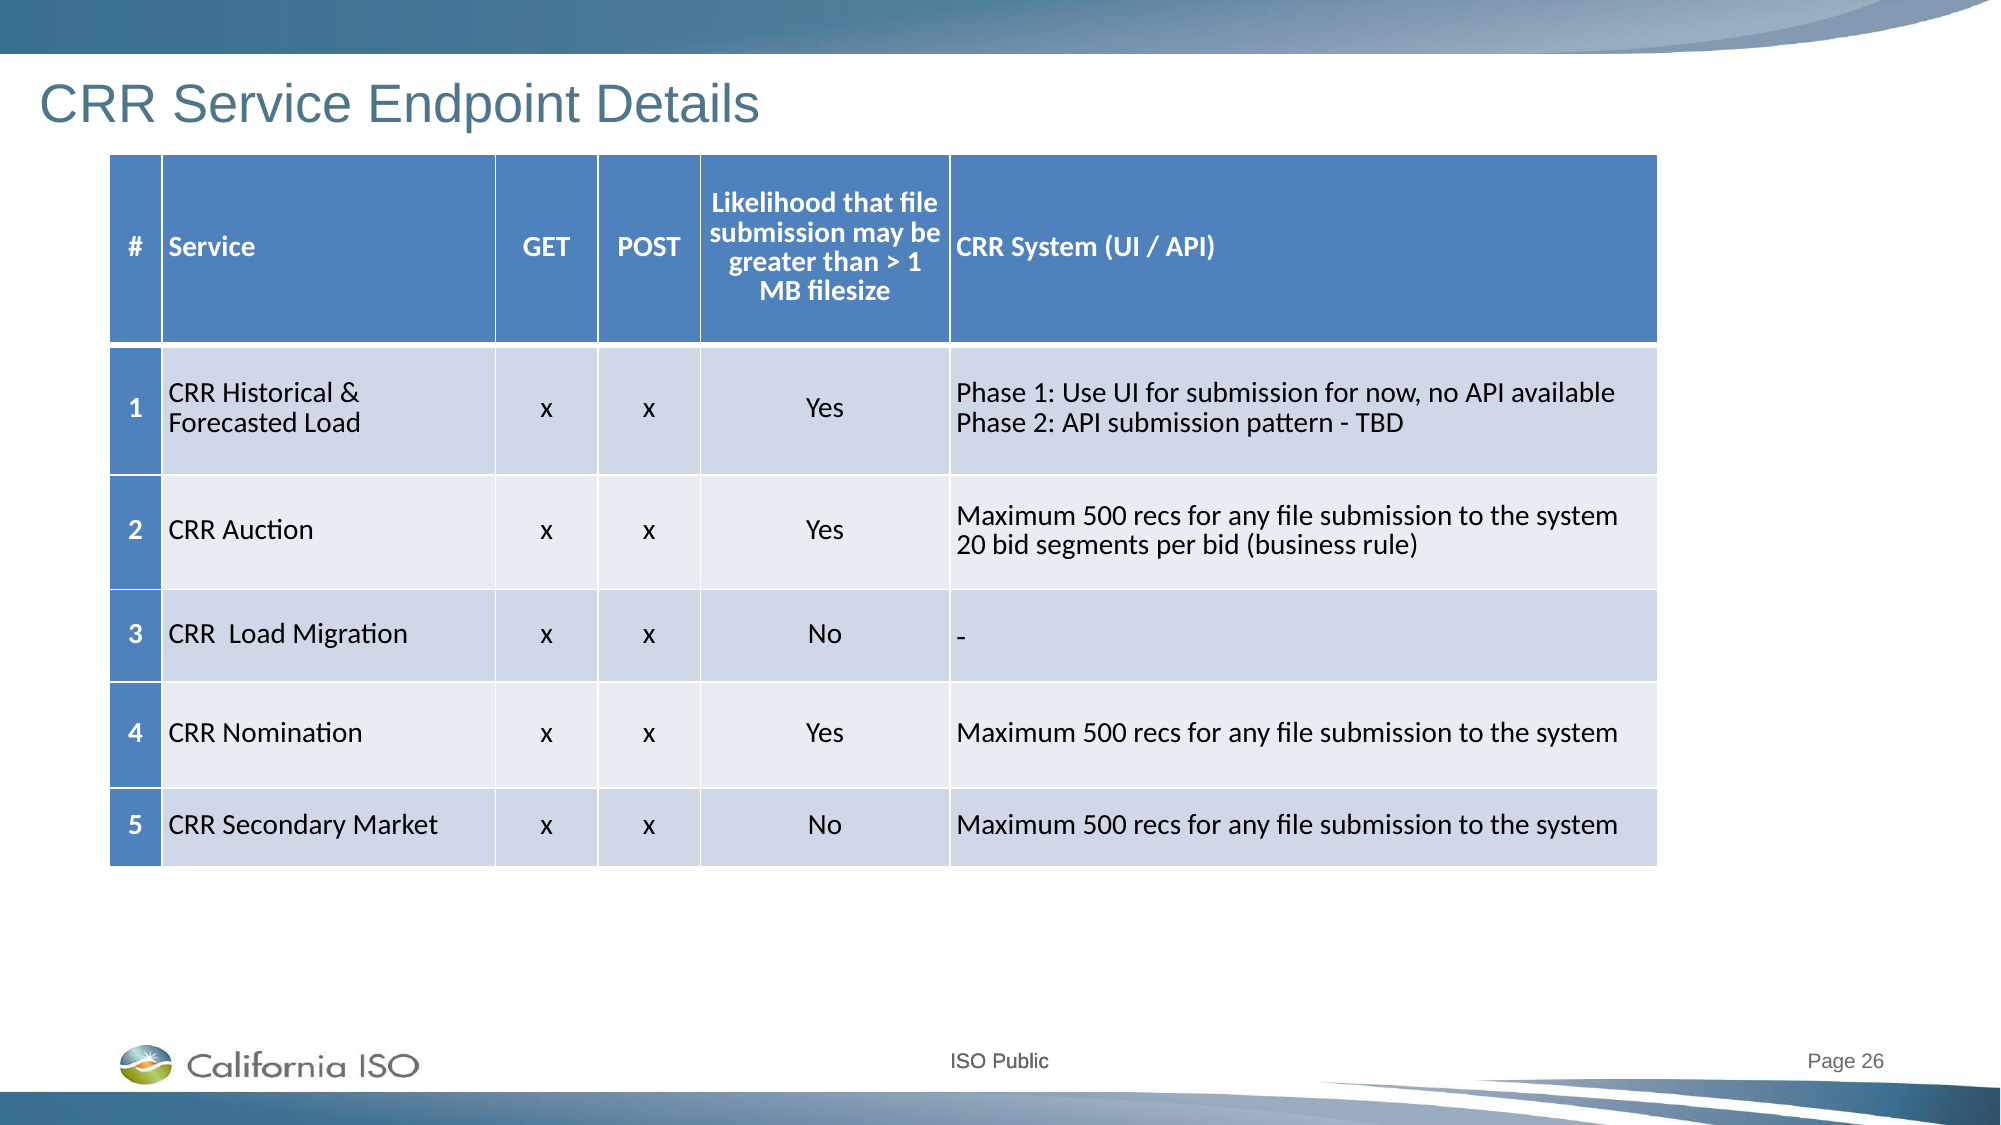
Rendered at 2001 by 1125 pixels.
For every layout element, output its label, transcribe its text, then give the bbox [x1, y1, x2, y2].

table_cell x [599, 683, 700, 787]
table_cell x [599, 789, 700, 866]
table_cell 5 [110, 789, 161, 866]
table_cell Phase 1: Use UI for submission for now, no API available Phase 2: API submission pattern - TBD [951, 348, 1657, 474]
table_cell x [599, 590, 700, 681]
table_cell x [496, 348, 597, 474]
table_cell CRR Load Migration [163, 590, 495, 681]
table_header Service [163, 155, 495, 342]
table_cell 4 [110, 683, 161, 787]
table_cell - [951, 590, 1657, 681]
table_cell Yes [701, 476, 949, 589]
table_cell Maximum 500 recs for any file submission to the system [951, 683, 1657, 787]
table_cell x [496, 590, 597, 681]
table_cell 3 [110, 590, 161, 681]
table_cell x [496, 683, 597, 787]
table_cell No [701, 590, 949, 681]
table_header Likelihood that file submission may be greater than > 1 MB filesize [701, 155, 949, 342]
table_cell No [701, 789, 949, 866]
table_cell Yes [701, 683, 949, 787]
table_cell x [599, 348, 700, 474]
table_cell x [496, 476, 597, 589]
text_box ISO Public [948, 1047, 1052, 1073]
table_cell 2 [110, 476, 161, 589]
table_header # [110, 155, 161, 342]
table_cell 1 [110, 348, 161, 474]
table_cell Maximum 500 recs for any file submission to the system [951, 789, 1657, 866]
table_cell Yes [701, 348, 949, 474]
table_header POST [599, 155, 700, 342]
table_cell Maximum 500 recs for any file submission to the system 20 bid segments per bid (business rule) [951, 476, 1657, 589]
table_cell CRR Historical & Forecasted Load [163, 348, 495, 474]
table_header GET [496, 155, 597, 342]
slide_number Page 26 [1805, 1047, 1892, 1125]
title CRR Service Endpoint Details [37, 66, 1025, 257]
picture [0, 0, 2001, 54]
table_cell x [496, 789, 597, 866]
picture [0, 1045, 2001, 1125]
table_header CRR System (UI / API) [951, 155, 1657, 342]
table_cell x [599, 476, 700, 589]
table_cell CRR Auction [163, 476, 495, 589]
table_cell CRR Secondary Market [163, 789, 495, 866]
table_cell CRR Nomination [163, 683, 495, 787]
